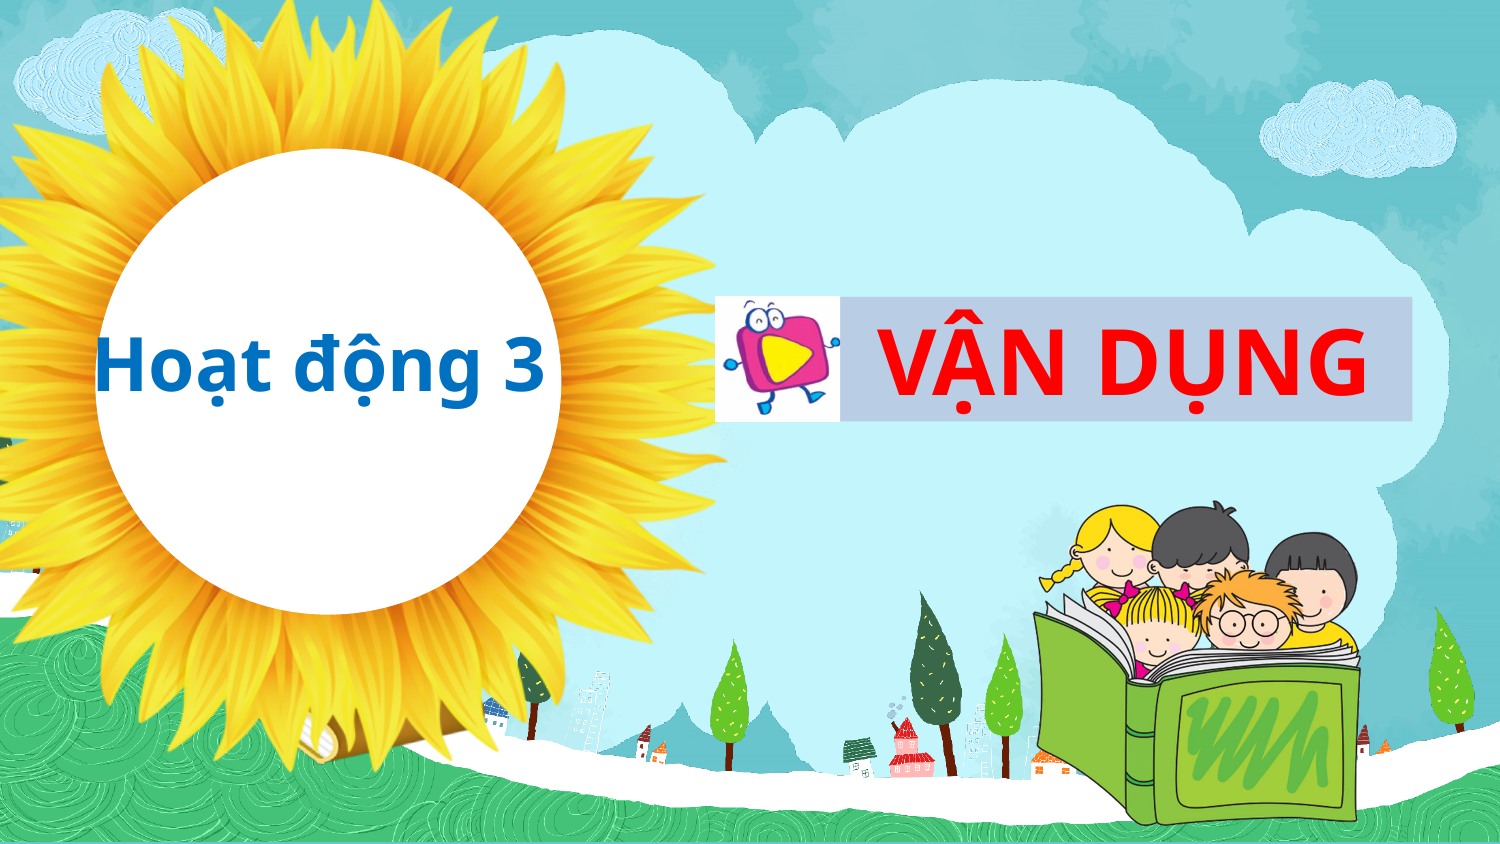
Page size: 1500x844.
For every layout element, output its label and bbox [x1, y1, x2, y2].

picture [0, 0, 1500, 844]
text_box [0, 0, 758, 777]
